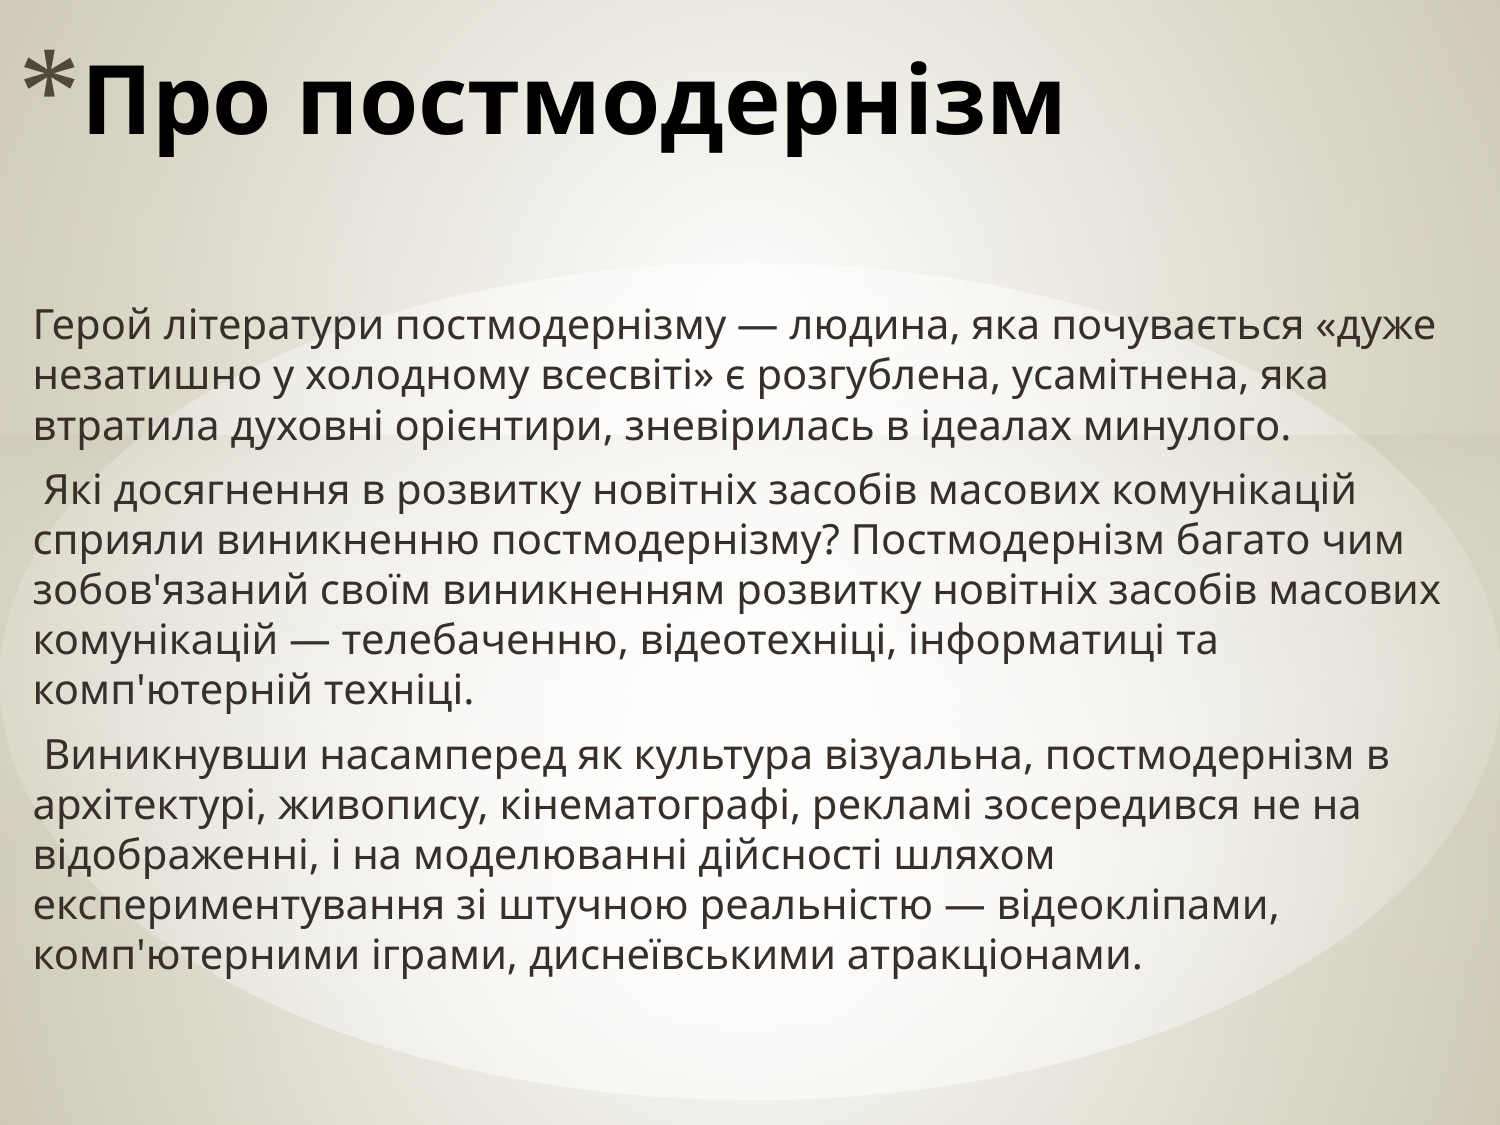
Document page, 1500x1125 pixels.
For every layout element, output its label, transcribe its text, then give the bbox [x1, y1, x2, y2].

title Про постмодернізм [4, 7, 1306, 161]
list Герой літератури постмодернізму — людина, яка почувається «дуже незатишно у холодному всесвіті» є розгублена, усамітнена, яка втратила духовні орієнтири, зневірилась в ідеалах минулого. Які досягнення в розвитку новітніх засобів масових комунікацій сприяли виникненню постмодернізму? Постмодернізм багато чим зобов'язаний своїм виникненням розвитку новітніх засобів масових комунікацій — телебаченню, відеотехніці, інформатиці та комп'ютерній техніці. Виникнувши насамперед як культура візуальна, постмодернізм в архітектурі, живопису, кінематографі, рекламі зосередився не на відображенні, і на моделюванні дійсності шляхом експериментування зі штучною реальністю — відеокліпами, комп'ютерними іграми, диснеївськими атракціонами. [17, 290, 1459, 1118]
